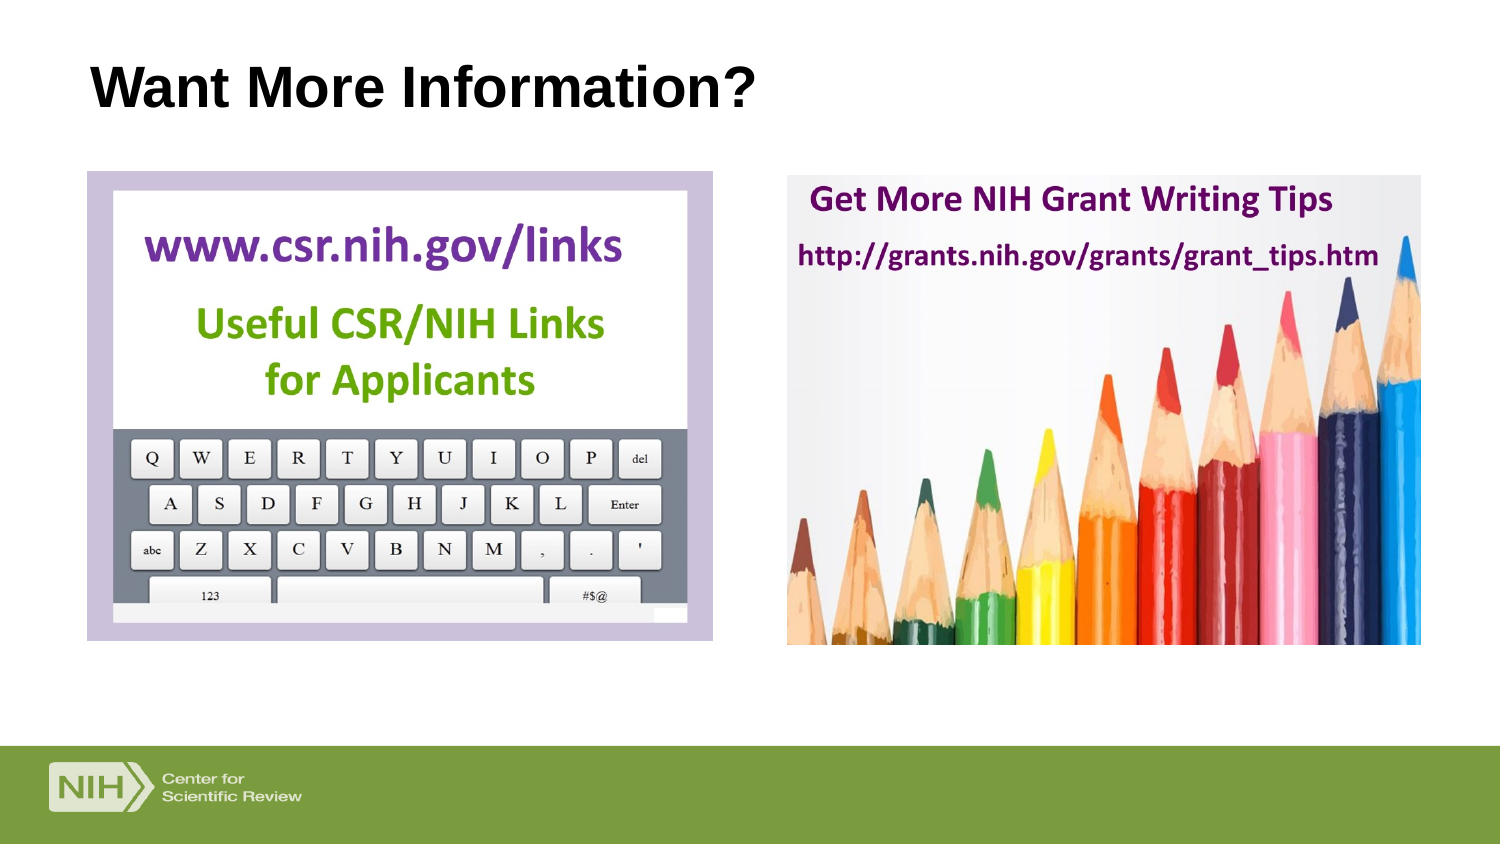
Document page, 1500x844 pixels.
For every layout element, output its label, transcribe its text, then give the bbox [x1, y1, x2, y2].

picture [0, 0, 1500, 844]
title Want More Information? [75, 37, 1425, 132]
